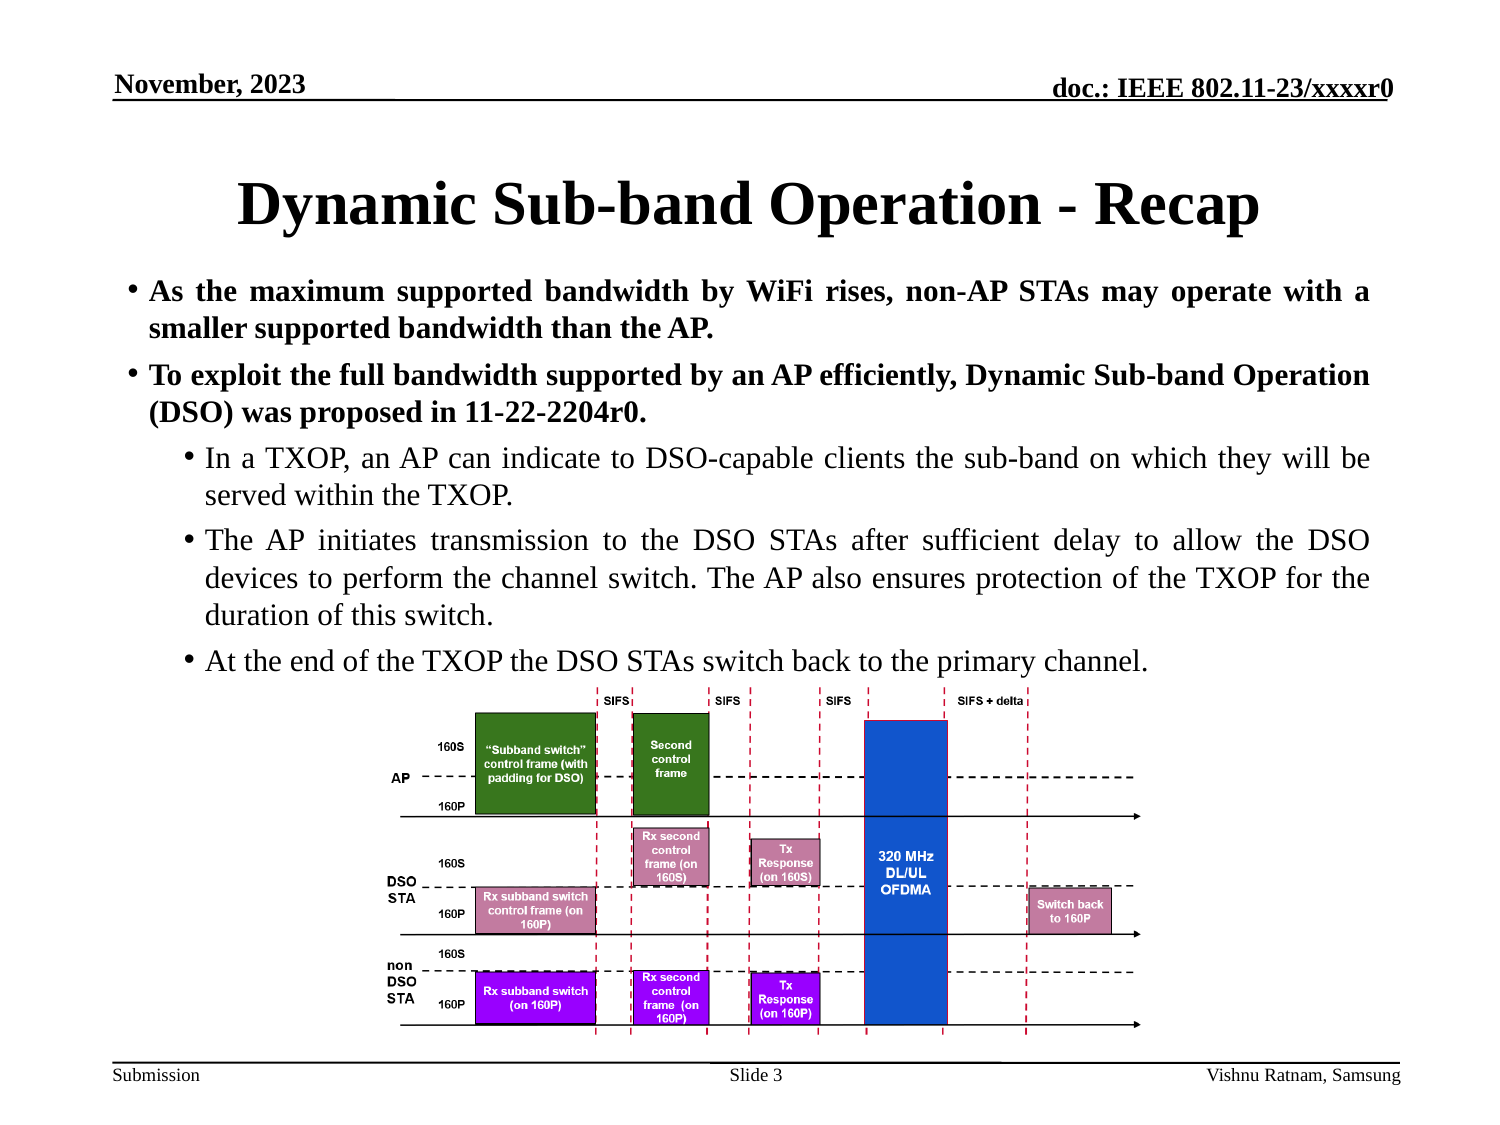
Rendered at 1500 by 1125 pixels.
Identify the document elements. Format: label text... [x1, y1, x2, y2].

list As the maximum supported bandwidth by WiFi rises, non-AP STAs may operate with a smaller supported bandwidth than the AP. To exploit the full bandwidth supported by an AP efficiently, Dynamic Sub-band Operation (DSO) was proposed in 11-22-2204r0. In a TXOP, an AP can indicate to DSO-capable clients the sub-band on which they will be served within the TXOP. The AP initiates transmission to the DSO STAs after sufficient delay to allow the DSO devices to perform the channel switch. The AP also ensures protection of the TXOP for the duration of this switch. At the end of the TXOP the DSO STAs switch back to the primary channel. [112, 262, 1388, 769]
title Dynamic Sub-band Operation - Recap [112, 112, 1388, 262]
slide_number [114, 54, 423, 100]
slide_number Slide 3 [712, 1061, 800, 1123]
footer Vishnu Ratnam, Samsung [878, 1061, 1402, 1093]
picture [382, 686, 1150, 1038]
